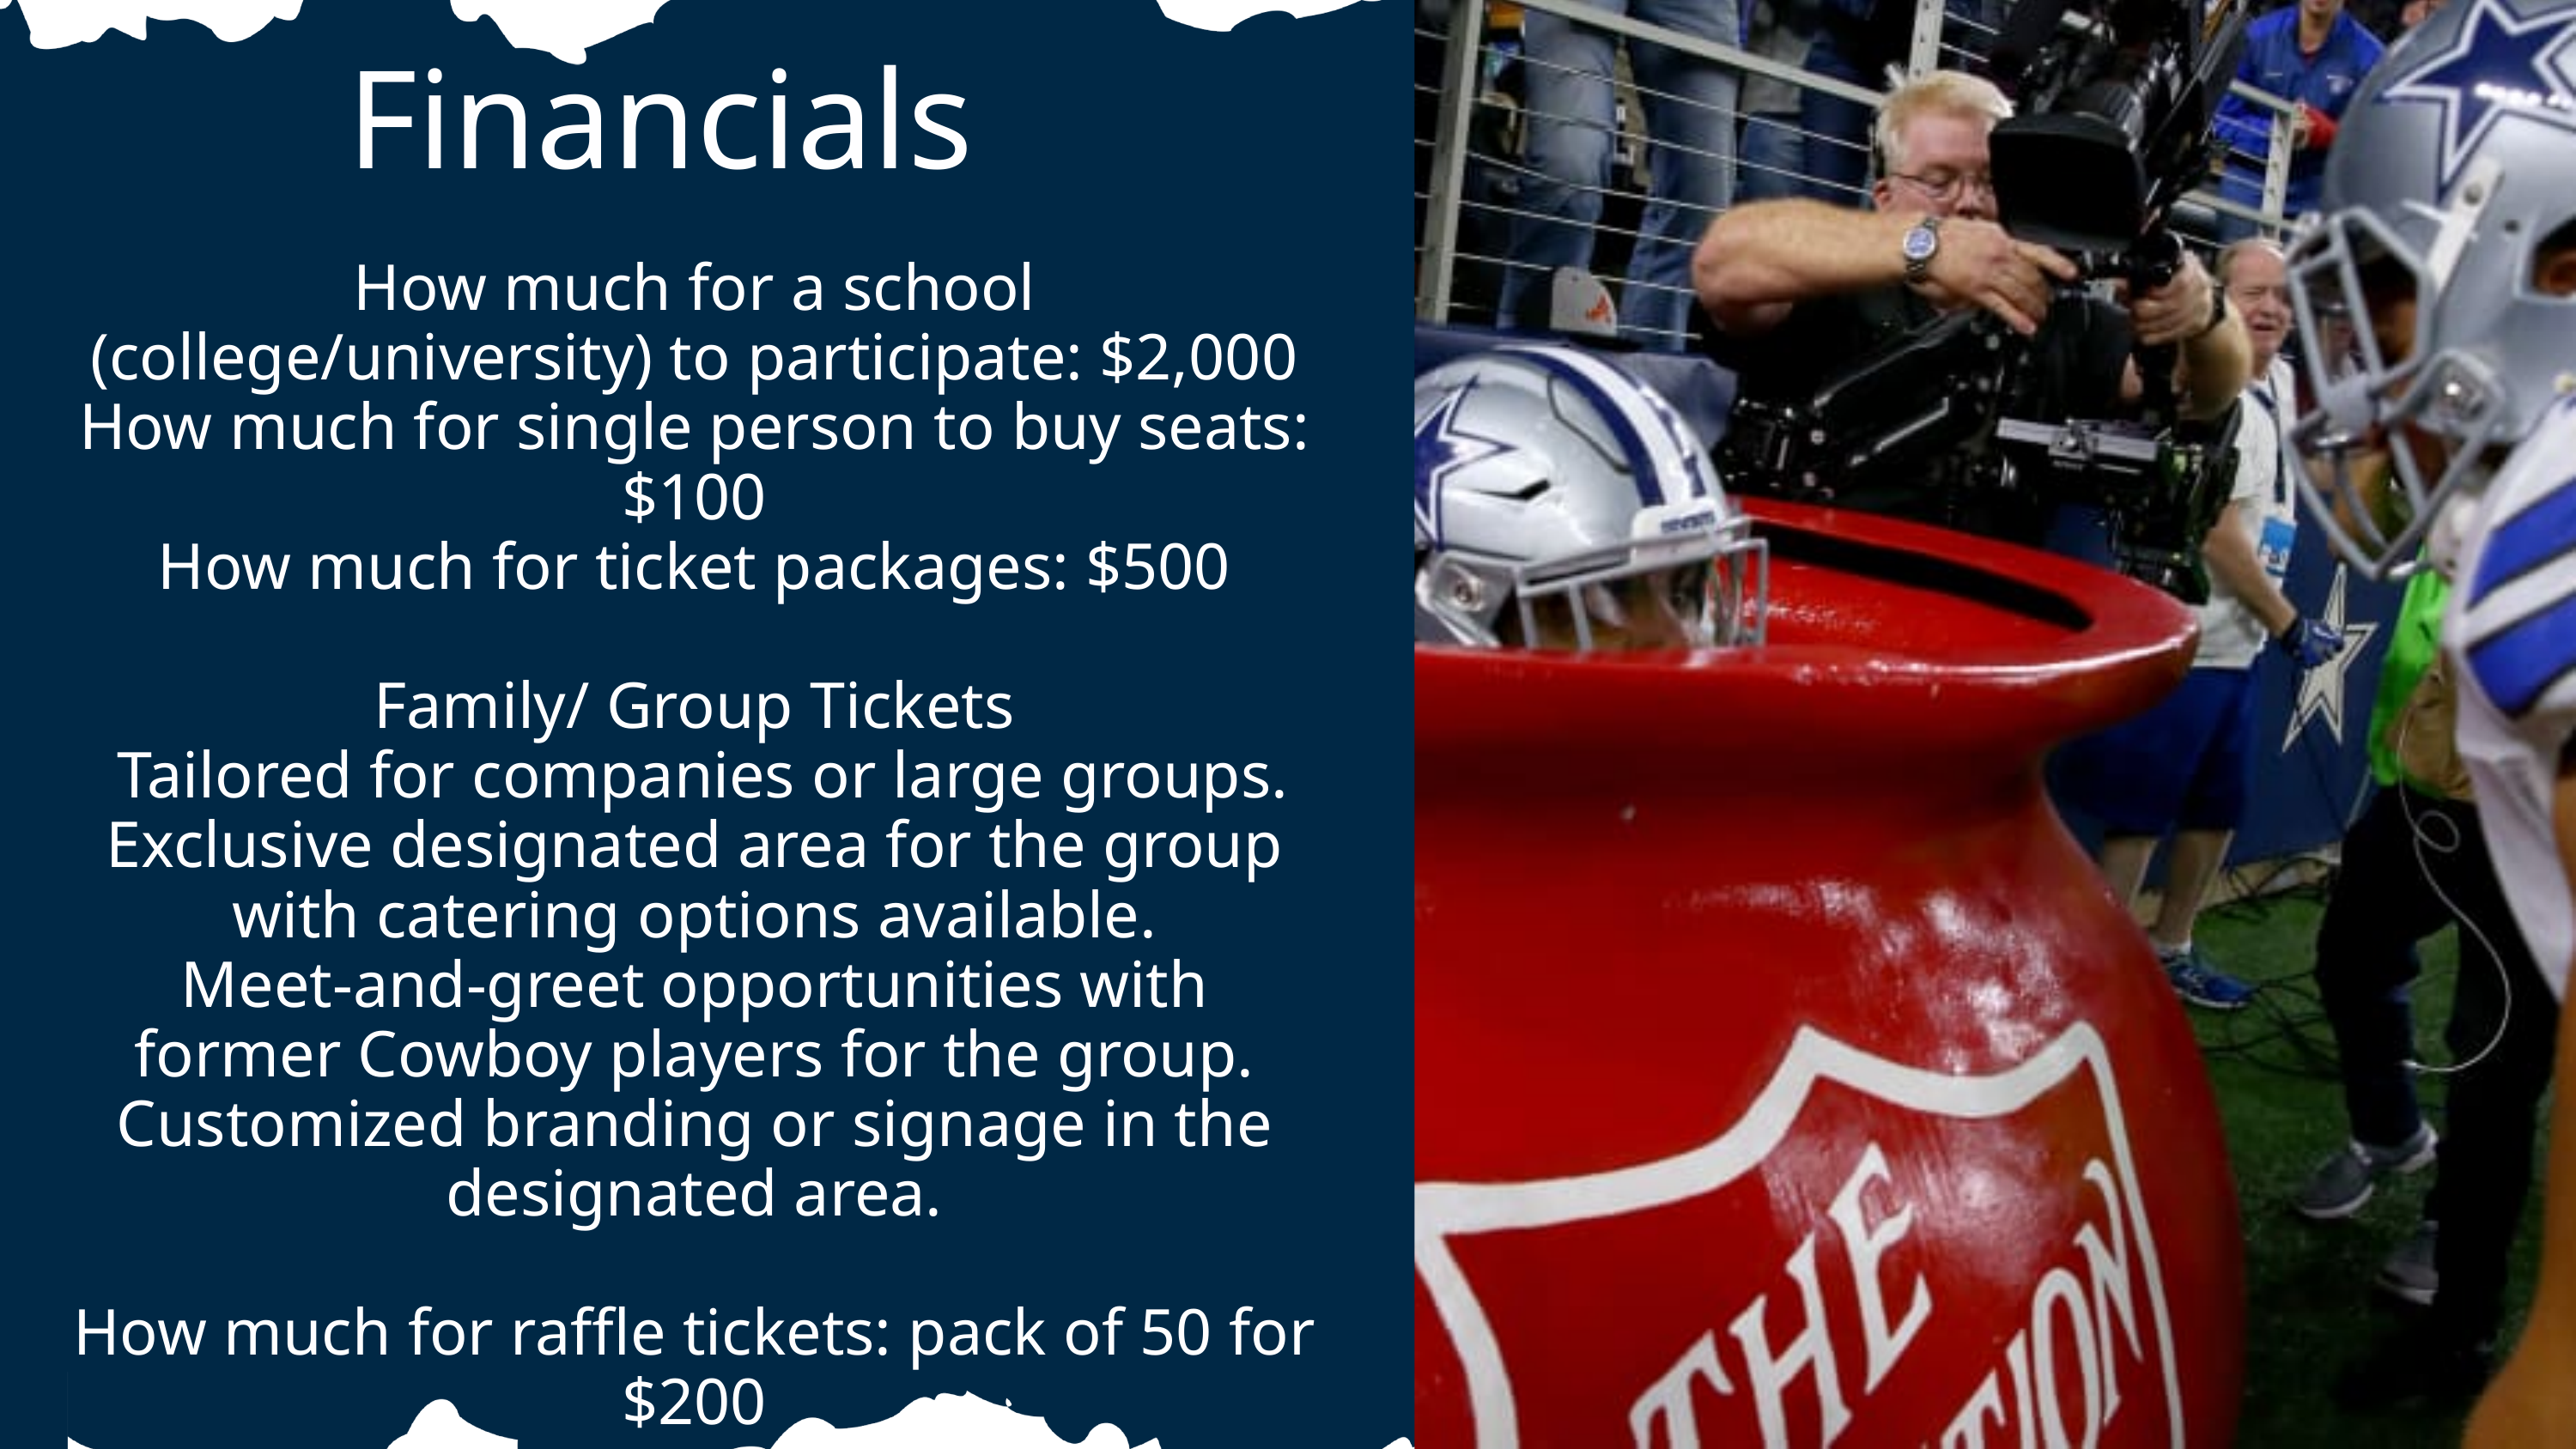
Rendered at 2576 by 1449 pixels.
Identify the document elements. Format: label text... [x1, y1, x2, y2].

text_box How much for a school (college/university) to participate: $2,000 How much for single person to buy seats: $100 How much for ticket packages: $500 Family/ Group Tickets Tailored for companies or large groups. Exclusive designated area for the group with catering options available. Meet-and-greet opportunities with former Cowboy players for the group. Customized branding or signage in the designated area. How much for raffle tickets: pack of 50 for $200 [70, 253, 1319, 1372]
text_box [1414, 0, 2576, 1449]
text_box [0, 0, 1431, 75]
text_box [67, 1372, 1415, 1449]
text_box Financials [334, 75, 986, 196]
